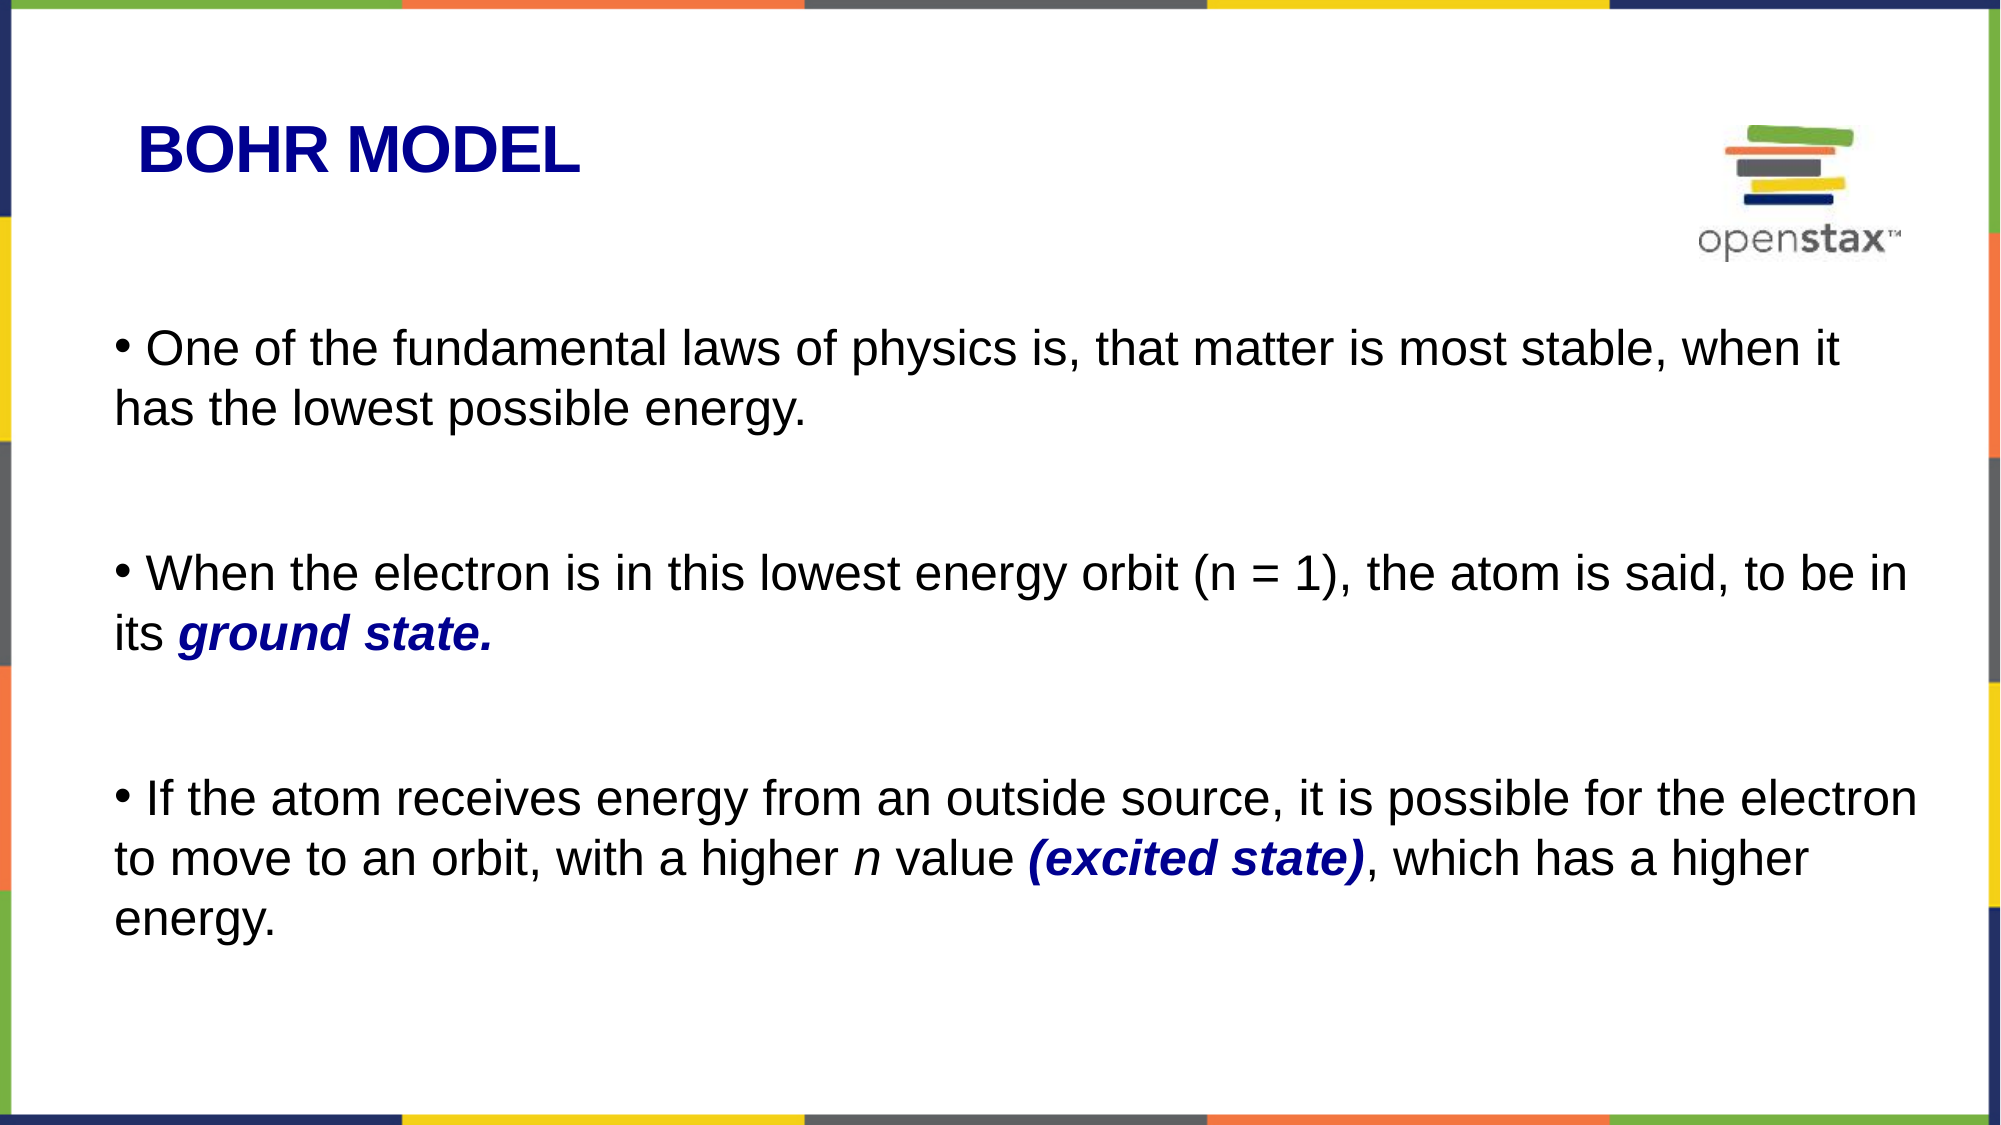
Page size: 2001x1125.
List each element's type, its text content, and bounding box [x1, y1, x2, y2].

picture [0, 0, 2001, 1125]
list One of the fundamental laws of physics is, that matter is most stable, when it has the lowest possible energy. When the electron is in this lowest energy orbit (n = 1), the atom is said, to be in its ground state. If the atom receives energy from an outside source, it is possible for the electron to move to an orbit, with a higher n value (excited state), which has a higher energy. [99, 225, 1943, 1072]
title Bohr Model [122, 110, 627, 194]
